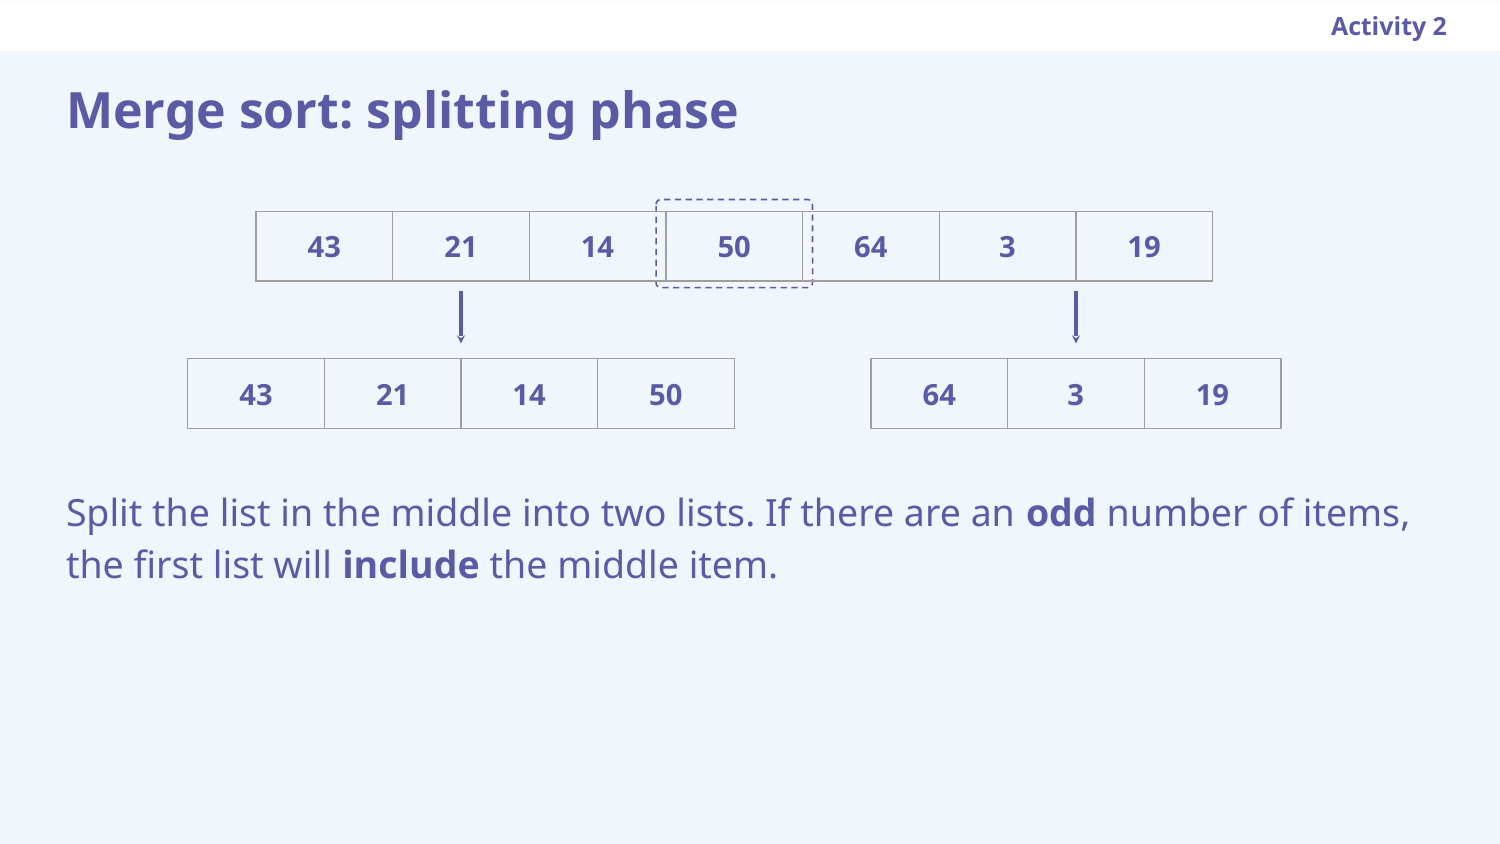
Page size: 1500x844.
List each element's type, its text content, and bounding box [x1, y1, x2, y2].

table_header 21 [325, 359, 460, 428]
title Merge sort: splitting phase [51, 51, 1449, 167]
table_header 14 [462, 359, 597, 428]
text_box [656, 282, 813, 288]
table_header 3 [940, 212, 1075, 280]
table_header 43 [188, 359, 324, 428]
table_header 14 [530, 212, 665, 280]
table_header 64 [872, 359, 1007, 428]
text_box Split the list in the middle into two lists. If there are an odd number of items, the first list will include the middle item. [51, 467, 1449, 680]
table_header 64 [803, 212, 939, 280]
table_header 19 [1145, 359, 1280, 428]
table_header 19 [1077, 212, 1212, 280]
table_header 21 [393, 212, 529, 280]
subtitle Activity 2 [862, 0, 1448, 51]
table_header 50 [598, 359, 734, 428]
text_box [656, 199, 813, 211]
table_header 43 [257, 212, 392, 280]
table_header 50 [667, 212, 802, 280]
table_header 3 [1008, 359, 1144, 428]
